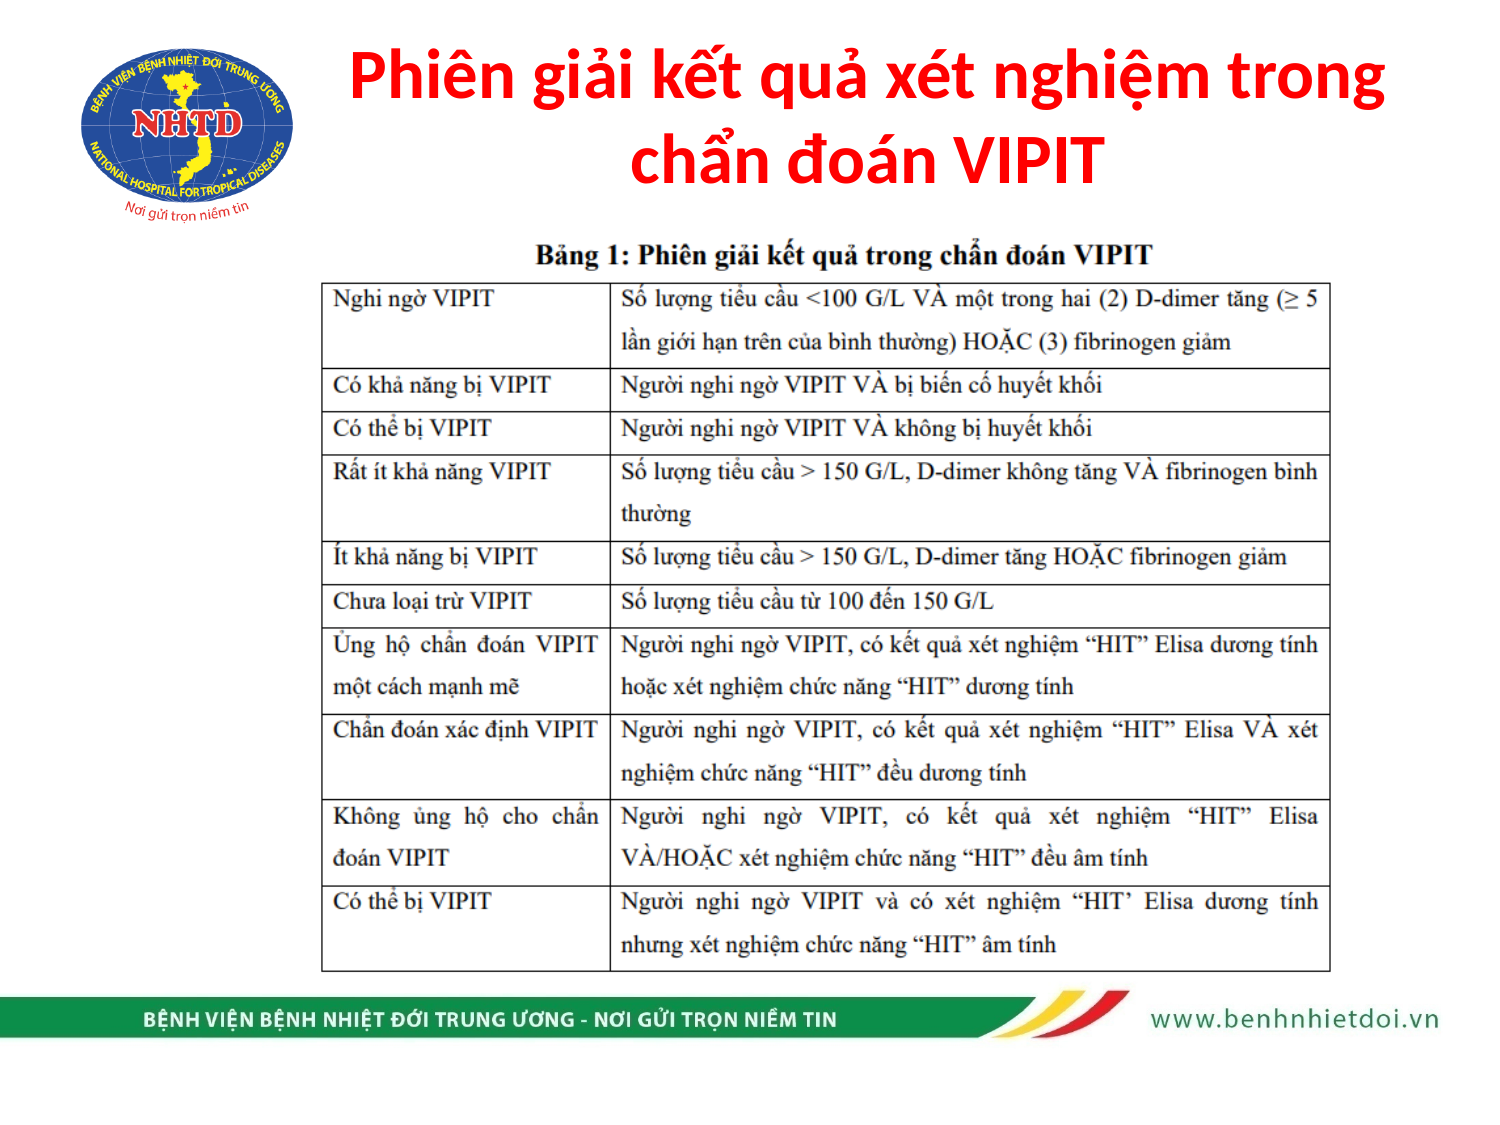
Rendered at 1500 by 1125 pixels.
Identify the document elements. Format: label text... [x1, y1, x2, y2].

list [306, 233, 1340, 977]
title Phiên giải kết quả xét nghiệm trong chẩn đoán VIPIT [307, 19, 1430, 207]
picture [0, 0, 1500, 1125]
